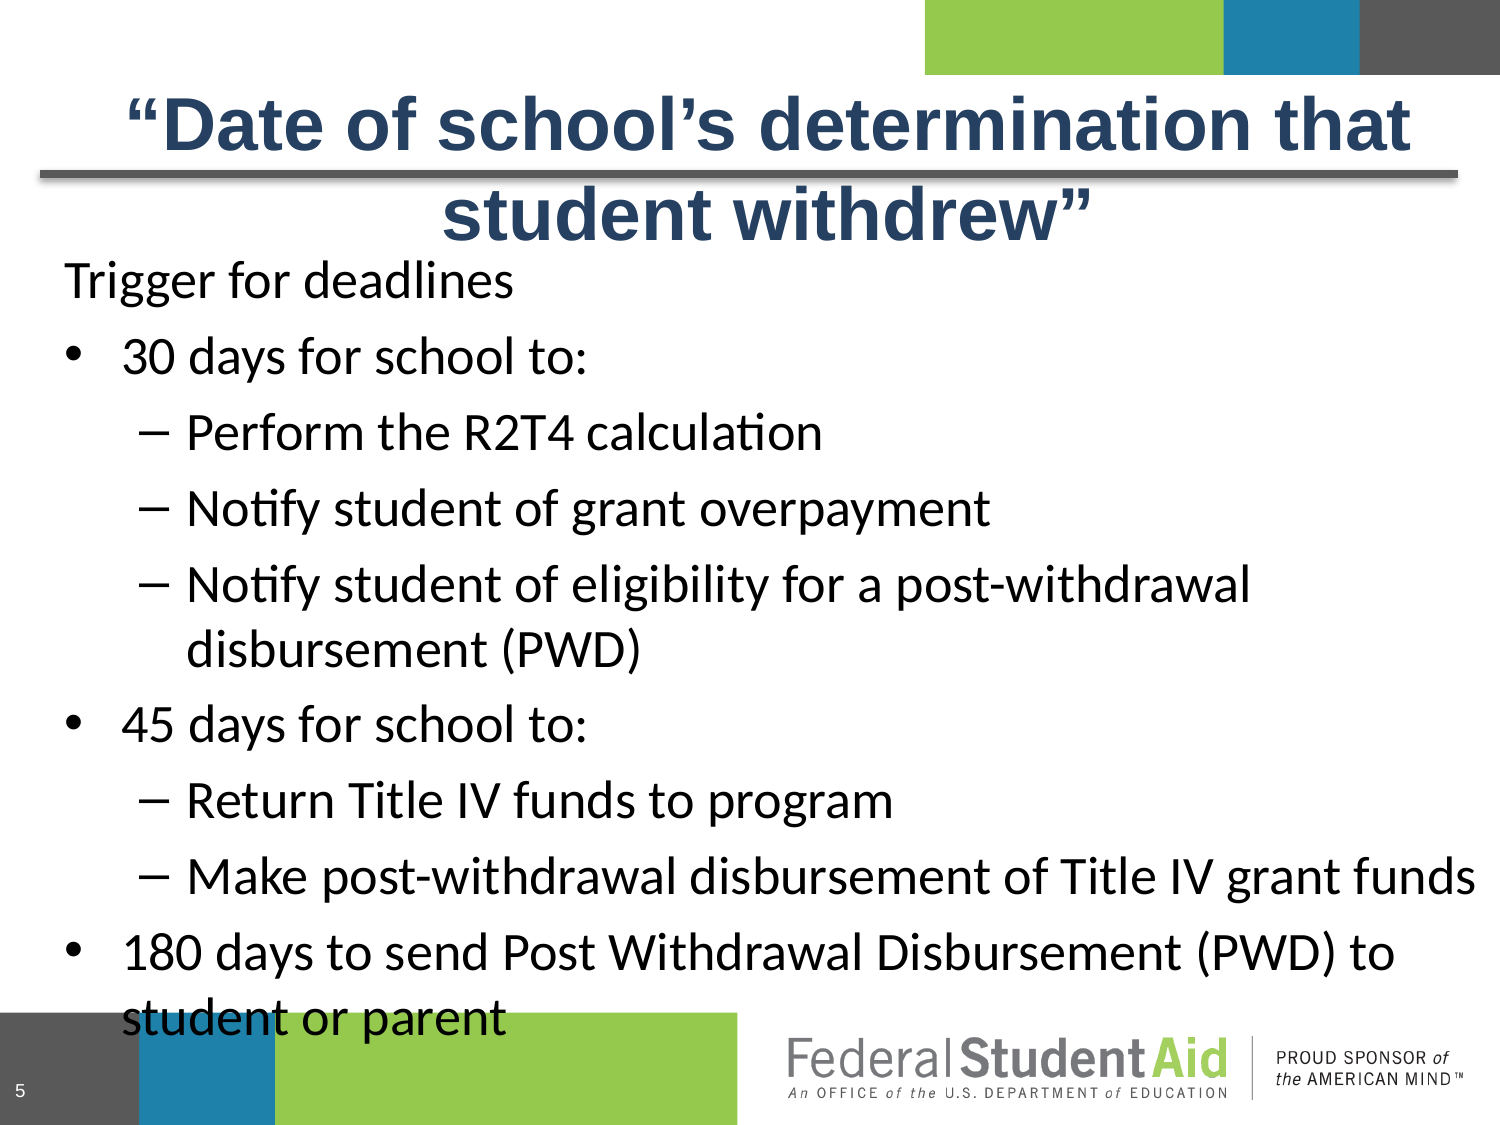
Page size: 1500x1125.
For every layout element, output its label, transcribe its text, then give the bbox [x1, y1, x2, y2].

title “Date of school’s determination that student withdrew” [37, 67, 1500, 175]
slide_number 5 [0, 1060, 350, 1121]
list Trigger for deadlines 30 days for school to: Perform the R2T4 calculation Notify student of grant overpayment Notify student of eligibility for a post-withdrawal disbursement (PWD) 45 days for school to: Return Title IV funds to program Make post-withdrawal disbursement of Title IV grant funds 180 days to send Post Withdrawal Disbursement (PWD) to student or parent [50, 237, 1500, 963]
picture [788, 1036, 1463, 1100]
